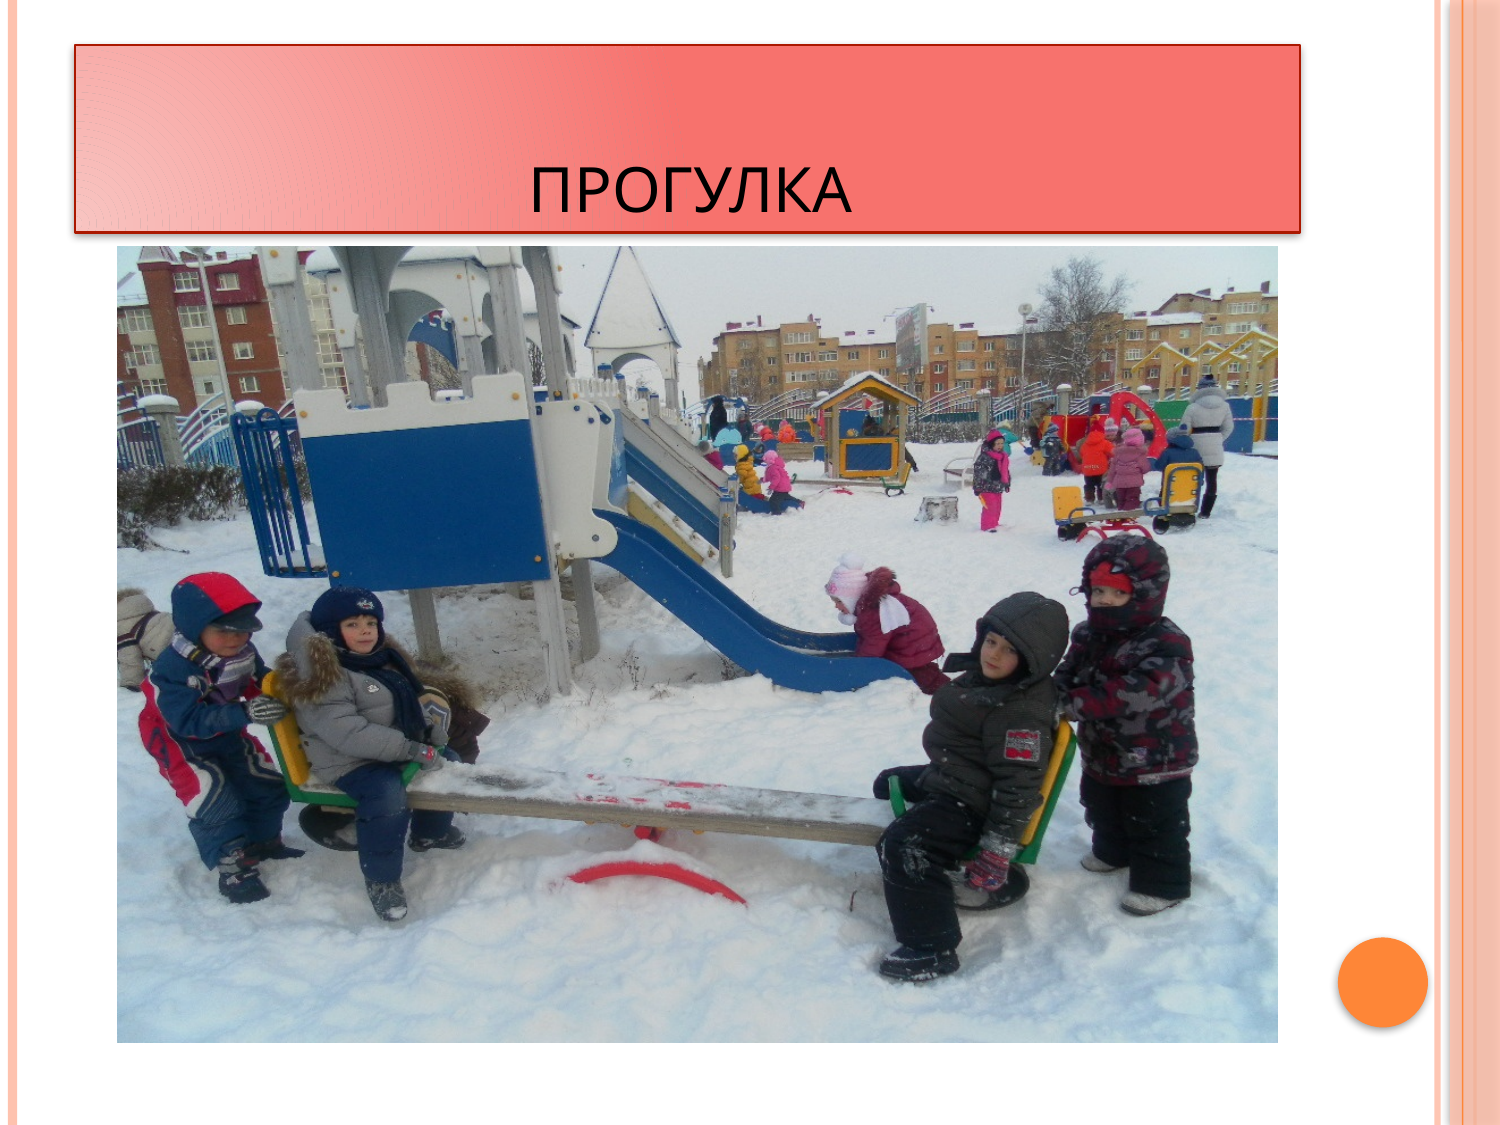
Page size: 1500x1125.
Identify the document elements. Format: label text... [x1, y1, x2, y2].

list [116, 245, 1278, 1044]
title Прогулка [74, 44, 1301, 234]
